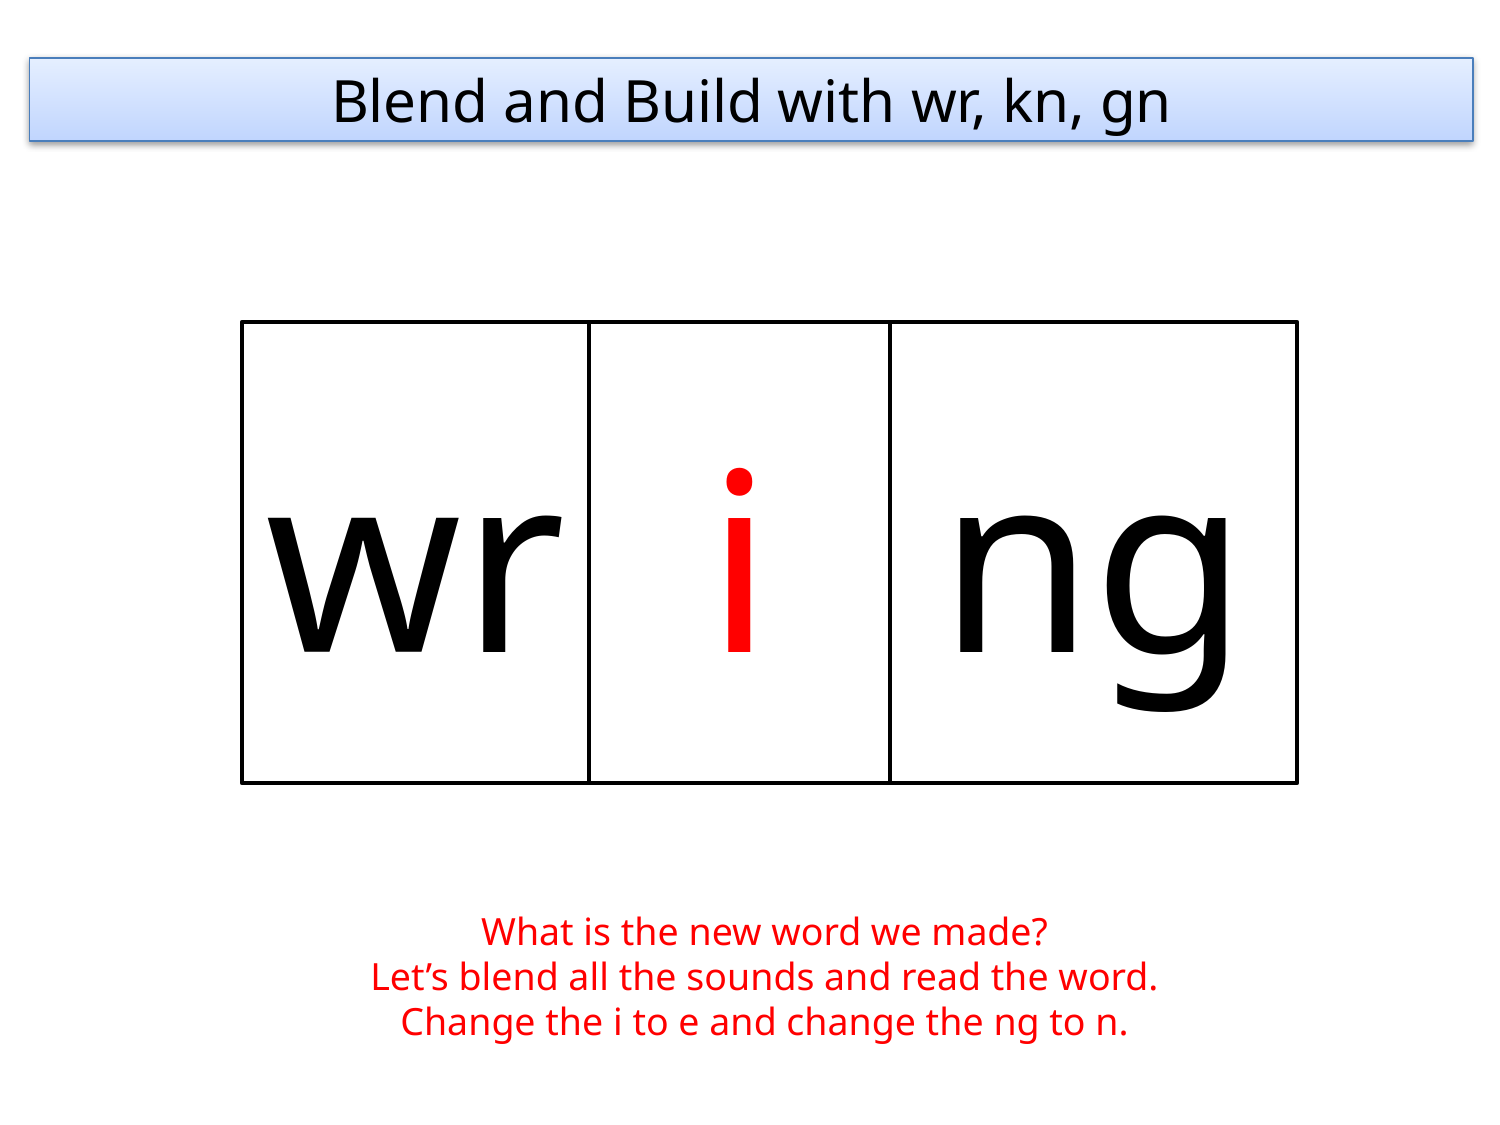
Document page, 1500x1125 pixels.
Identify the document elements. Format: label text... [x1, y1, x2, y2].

text_box Blend and Build with wr, kn, gn [29, 57, 1474, 142]
text_box wr [240, 320, 587, 785]
text_box What is the new word we made? Let’s blend all the sounds and read the word. Change the i to e and change the ng to n. [241, 900, 1288, 1051]
text_box i [587, 320, 888, 785]
text_box ng [888, 320, 1299, 785]
